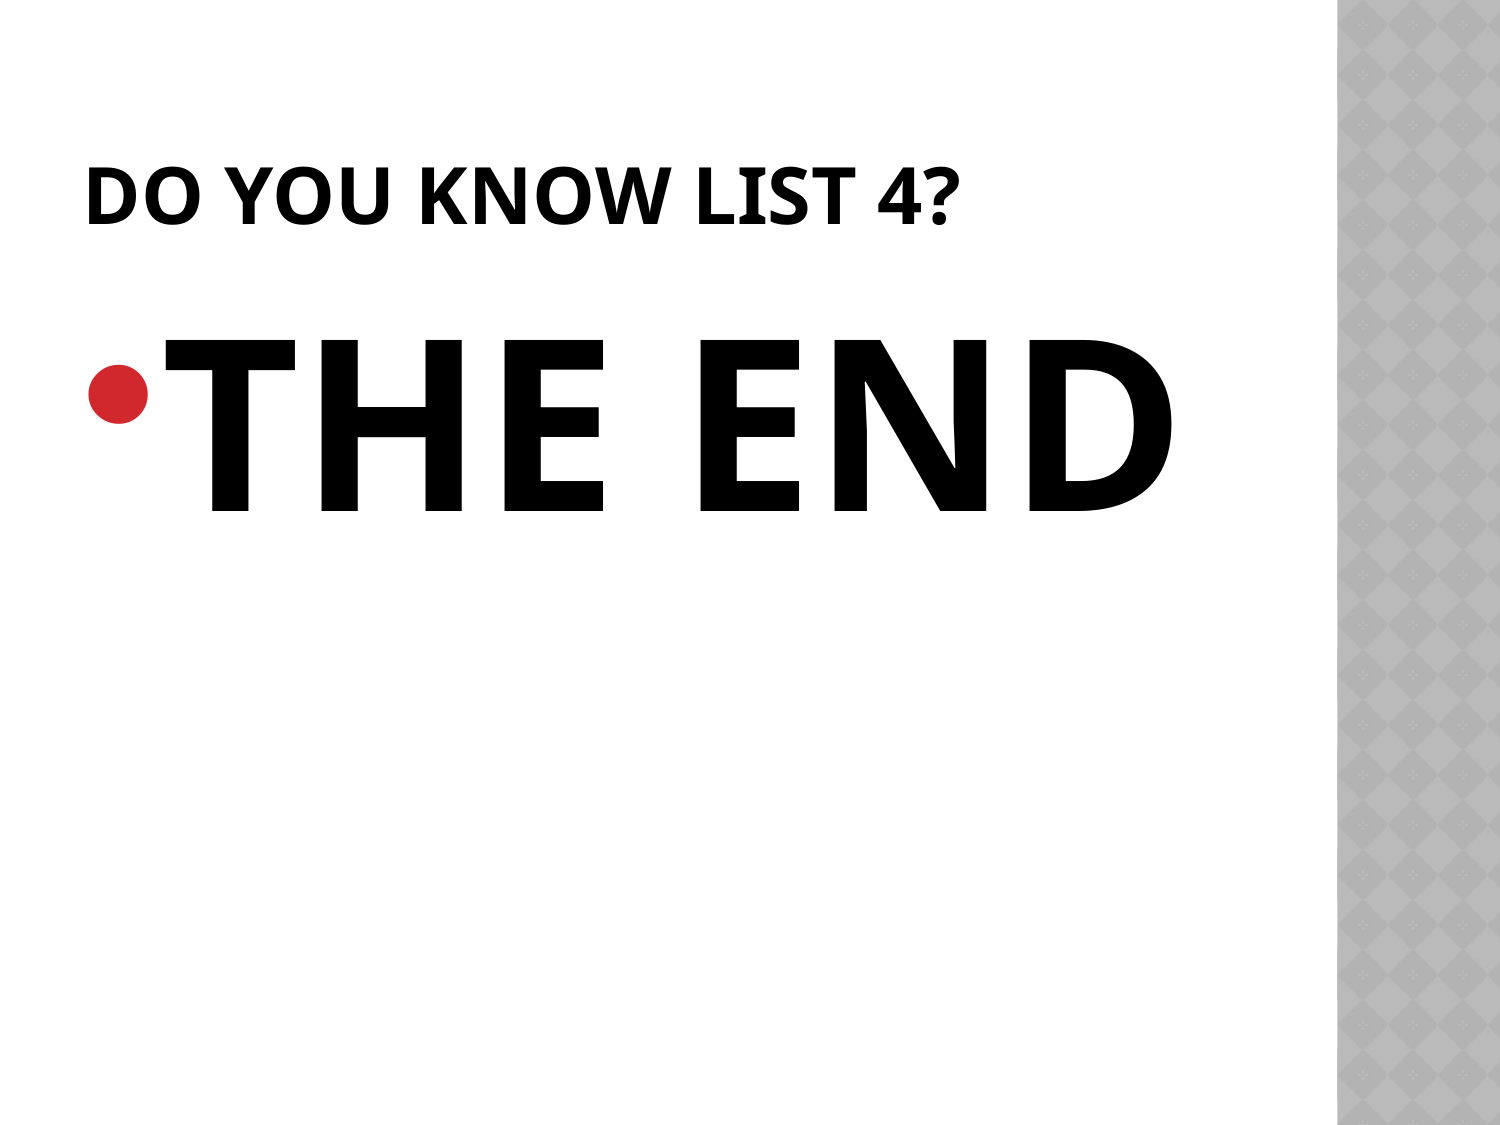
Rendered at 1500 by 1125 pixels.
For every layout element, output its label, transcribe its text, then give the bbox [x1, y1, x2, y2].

title Do you know list 4? [75, 52, 1263, 240]
list THE END [75, 264, 1263, 1059]
